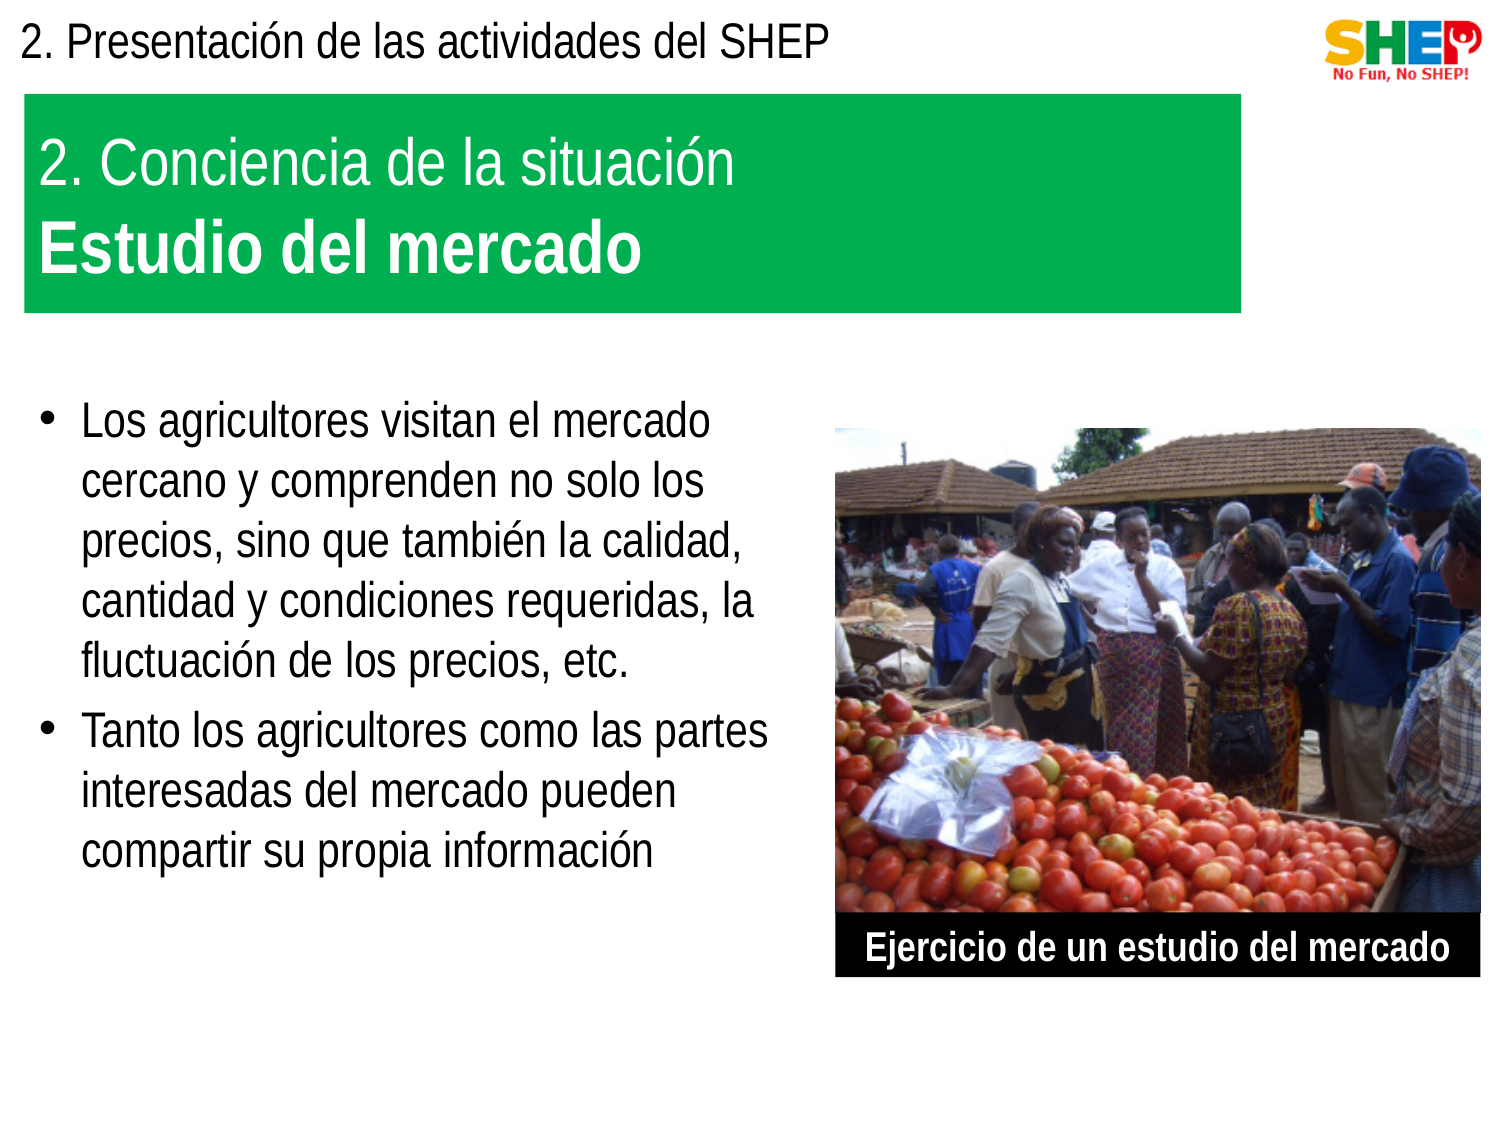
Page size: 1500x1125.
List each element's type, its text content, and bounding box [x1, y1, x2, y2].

text_box Ejercicio de un estudio del mercado [835, 913, 1481, 978]
picture [835, 428, 1481, 913]
text_box 2. Presentación de las actividades del SHEP [6, 1, 847, 77]
picture [1321, 16, 1486, 86]
text_box Los agricultores visitan el mercado cercano y comprenden no solo los precios, sino que también la calidad, cantidad y condiciones requeridas, la fluctuación de los precios, etc. Tanto los agricultores como las partes interesadas del mercado pueden compartir su propia información [24, 379, 826, 913]
text_box 2. Conciencia de la situación Estudio del mercado [24, 93, 1242, 314]
